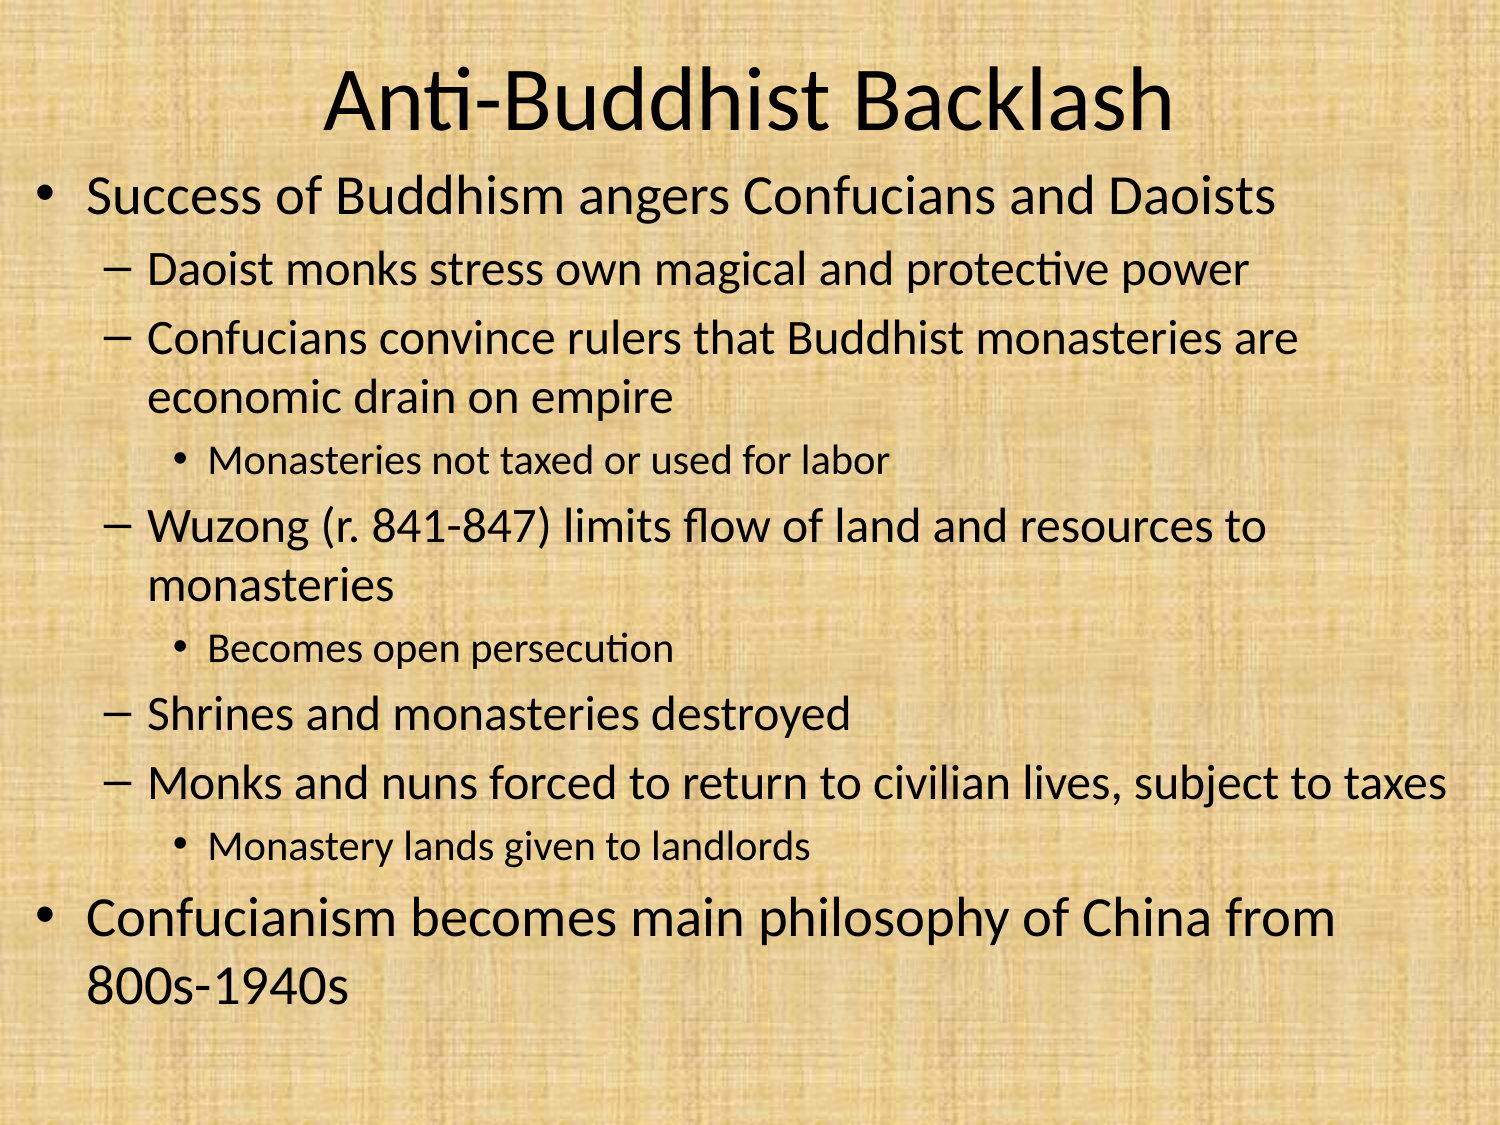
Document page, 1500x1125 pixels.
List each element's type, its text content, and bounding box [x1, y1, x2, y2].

picture [0, 0, 1500, 1125]
list Success of Buddhism angers Confucians and Daoists Daoist monks stress own magical and protective power Confucians convince rulers that Buddhist monasteries are economic drain on empire Monasteries not taxed or used for labor Wuzong (r. 841-847) limits flow of land and resources to monasteries Becomes open persecution Shrines and monasteries destroyed Monks and nuns forced to return to civilian lives, subject to taxes Monastery lands given to landlords Confucianism becomes main philosophy of China from 800s-1940s [20, 149, 1477, 1087]
title Anti-Buddhist Backlash [75, 0, 1425, 149]
